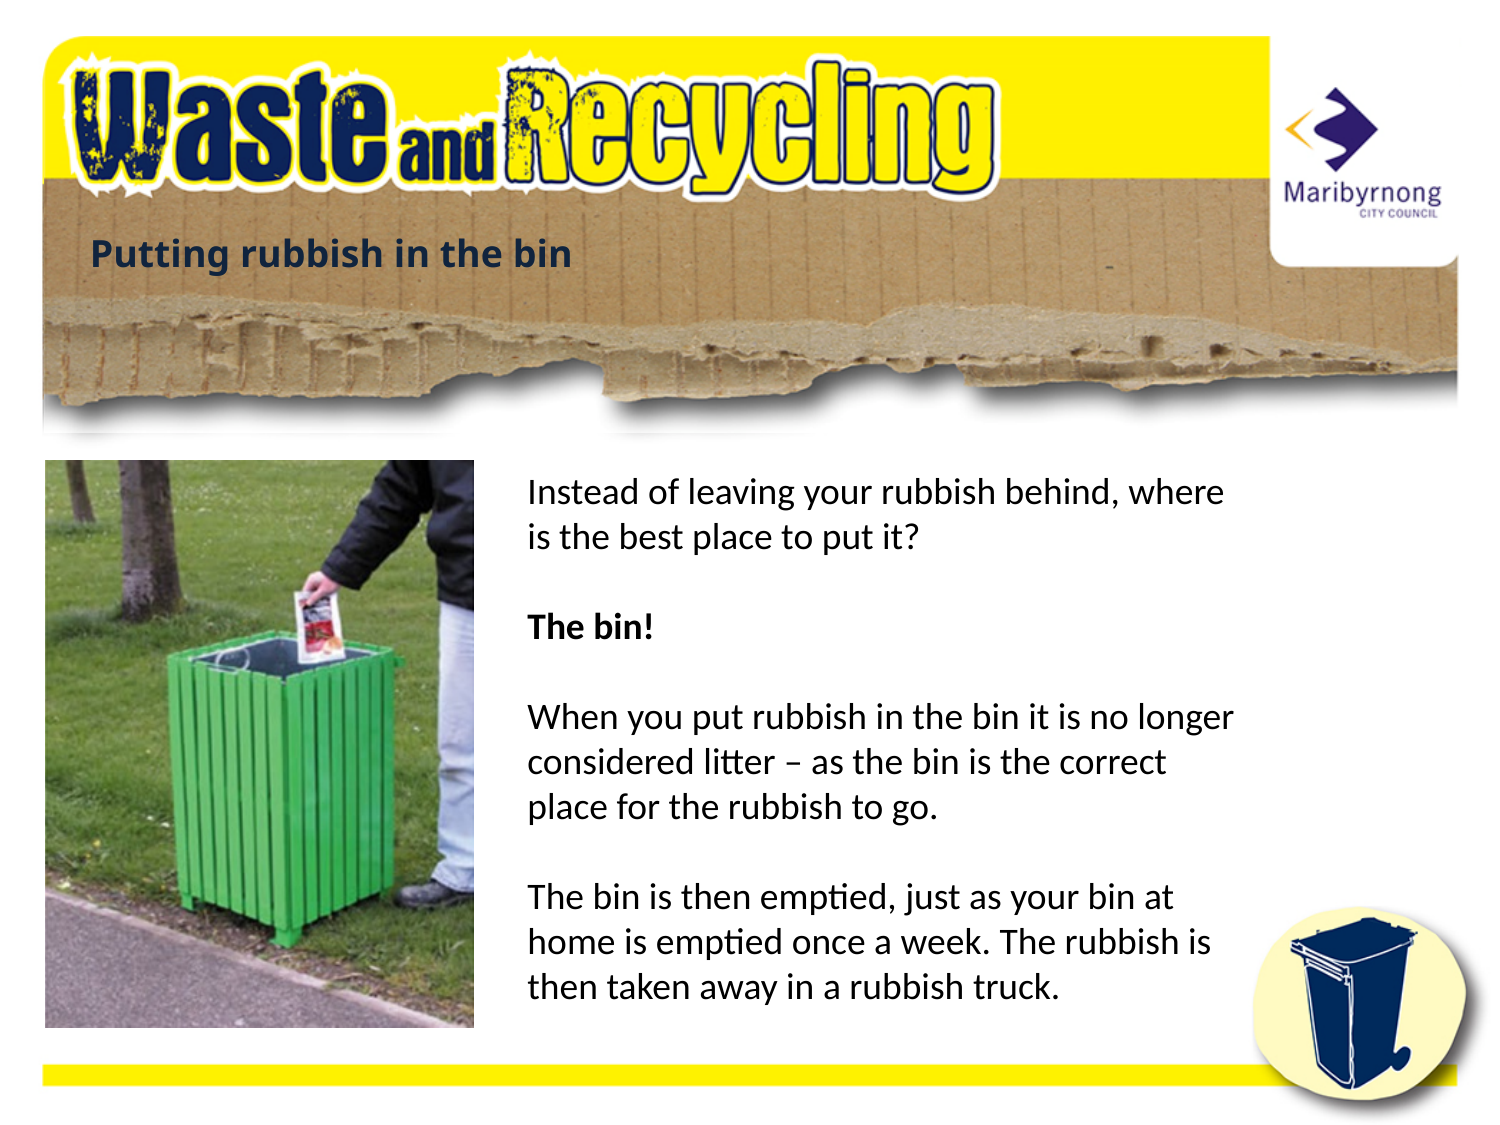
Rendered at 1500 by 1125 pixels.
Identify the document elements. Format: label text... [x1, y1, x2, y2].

text_box Instead of leaving your rubbish behind, where is the best place to put it? The bin! When you put rubbish in the bin it is no longer considered litter – as the bin is the correct place for the rubbish to go. The bin is then emptied, just as your bin at home is emptied once a week. The rubbish is then taken away in a rubbish truck. [512, 460, 1263, 1015]
picture [0, 0, 1500, 1125]
